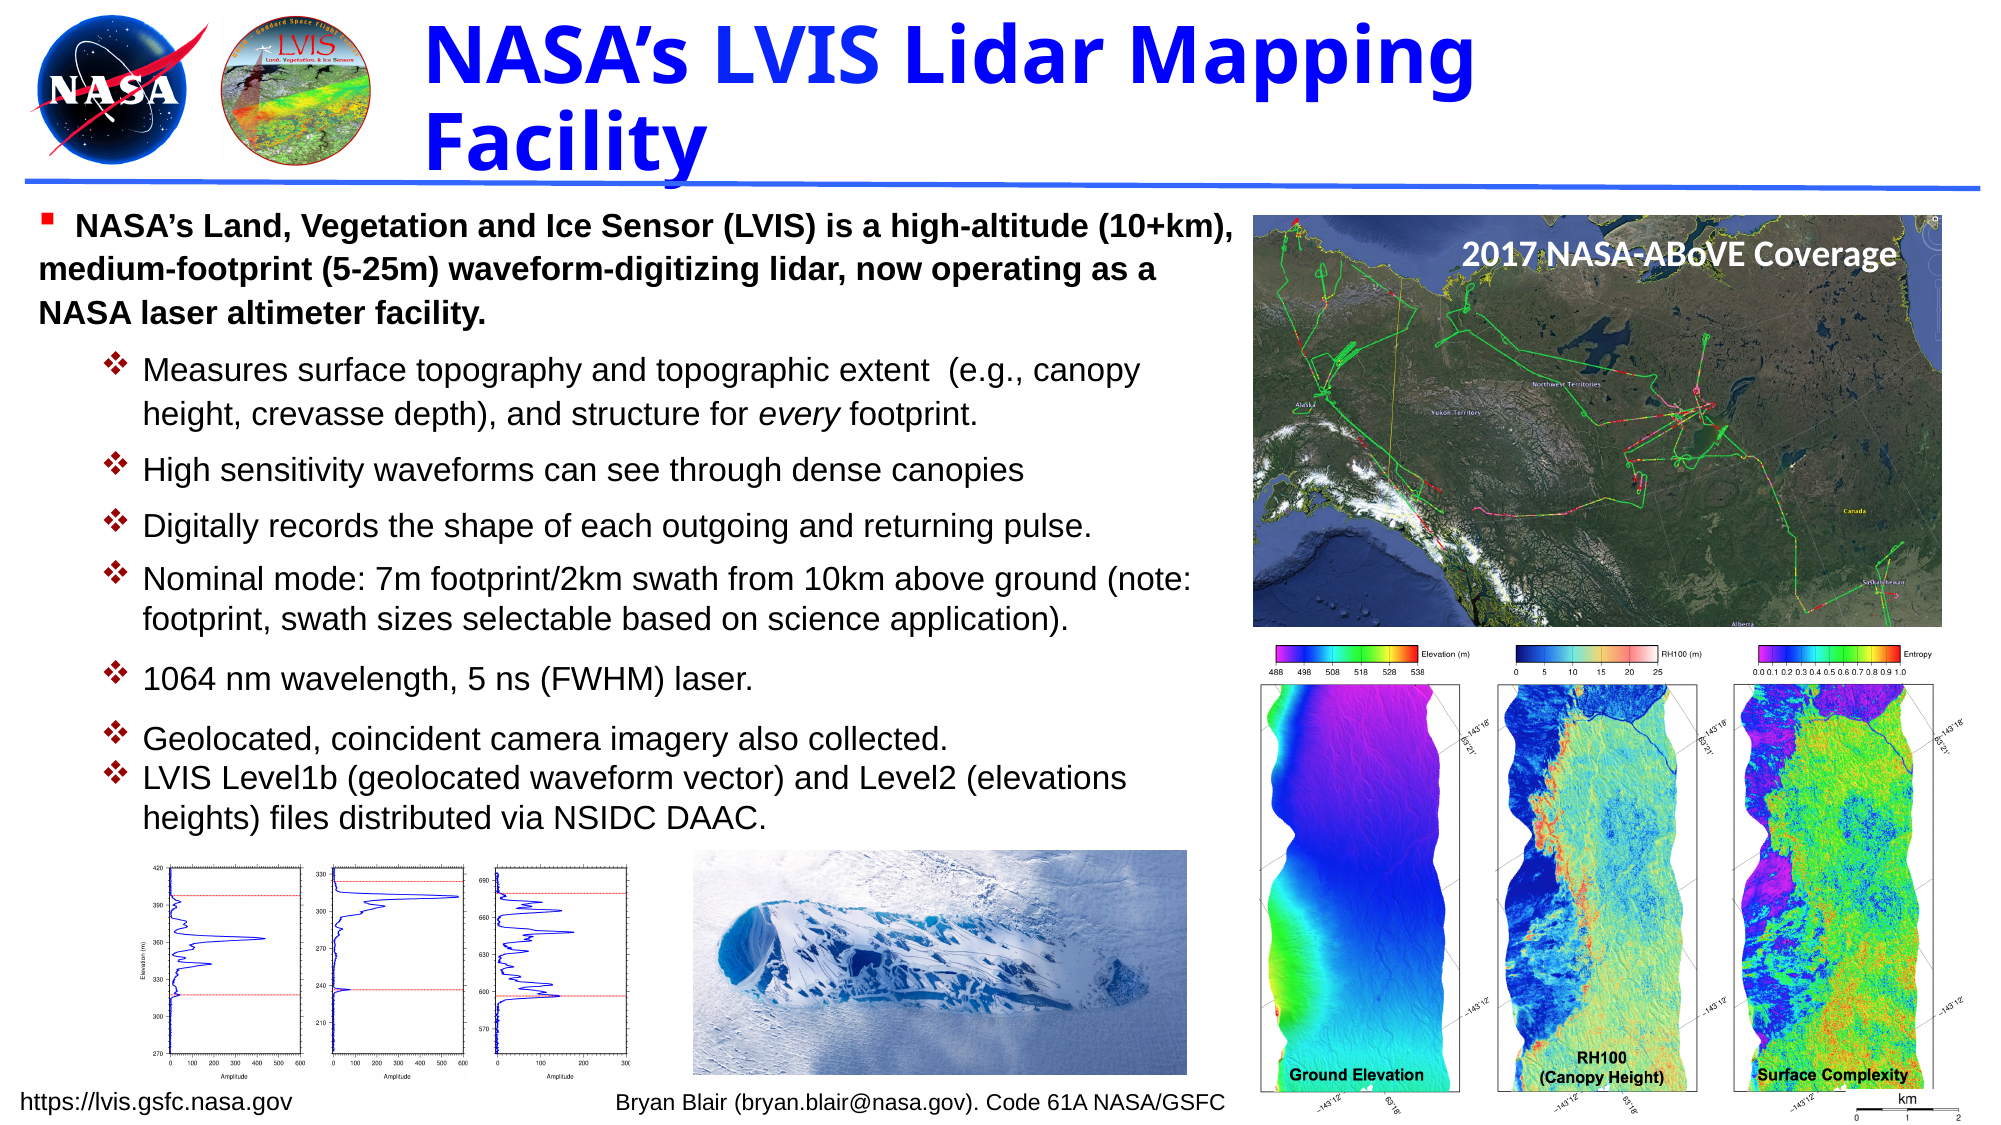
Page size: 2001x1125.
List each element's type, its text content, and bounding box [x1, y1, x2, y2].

picture [693, 850, 1187, 1075]
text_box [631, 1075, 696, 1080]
picture [473, 864, 631, 1080]
title NASA’s LVIS Lidar Mapping Facility [407, 189, 1758, 195]
picture [1243, 634, 1987, 1125]
picture [17, 8, 219, 178]
picture [311, 864, 468, 1080]
picture [220, 15, 371, 166]
text_box NASA’s Land, Vegetation and Ice Sensor (LVIS) is a high-altitude (10+km), medium-footprint (5-25m) waveform-digitizing lidar, now operating as a NASA laser altimeter facility. Measures surface topography and topographic extent (e.g., canopy height, crevasse depth), and structure for every footprint. High sensitivity waveforms can see through dense canopies Digitally records the shape of each outgoing and returning pulse. Nominal mode: 7m footprint/2km swath from 10km above ground (note: footprint, swath sizes selectable based on science application). 1064 nm wavelength, 5 ns (FWHM) laser. Geolocated, coincident camera imagery also collected. LVIS Level1b (geolocated waveform vector) and Level2 (elevations heights) files distributed via NSIDC DAAC. [23, 192, 1257, 904]
picture [1253, 215, 1942, 627]
picture [139, 864, 305, 1080]
title NASA’s LVIS Lidar Mapping Facility [407, 7, 1758, 181]
text_box Bryan Blair (bryan.blair@nasa.gov). Code 61A NASA/GSFC [538, 1080, 1243, 1123]
text_box https://lvis.gsfc.nasa.gov [0, 1075, 538, 1123]
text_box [24, 181, 1981, 189]
